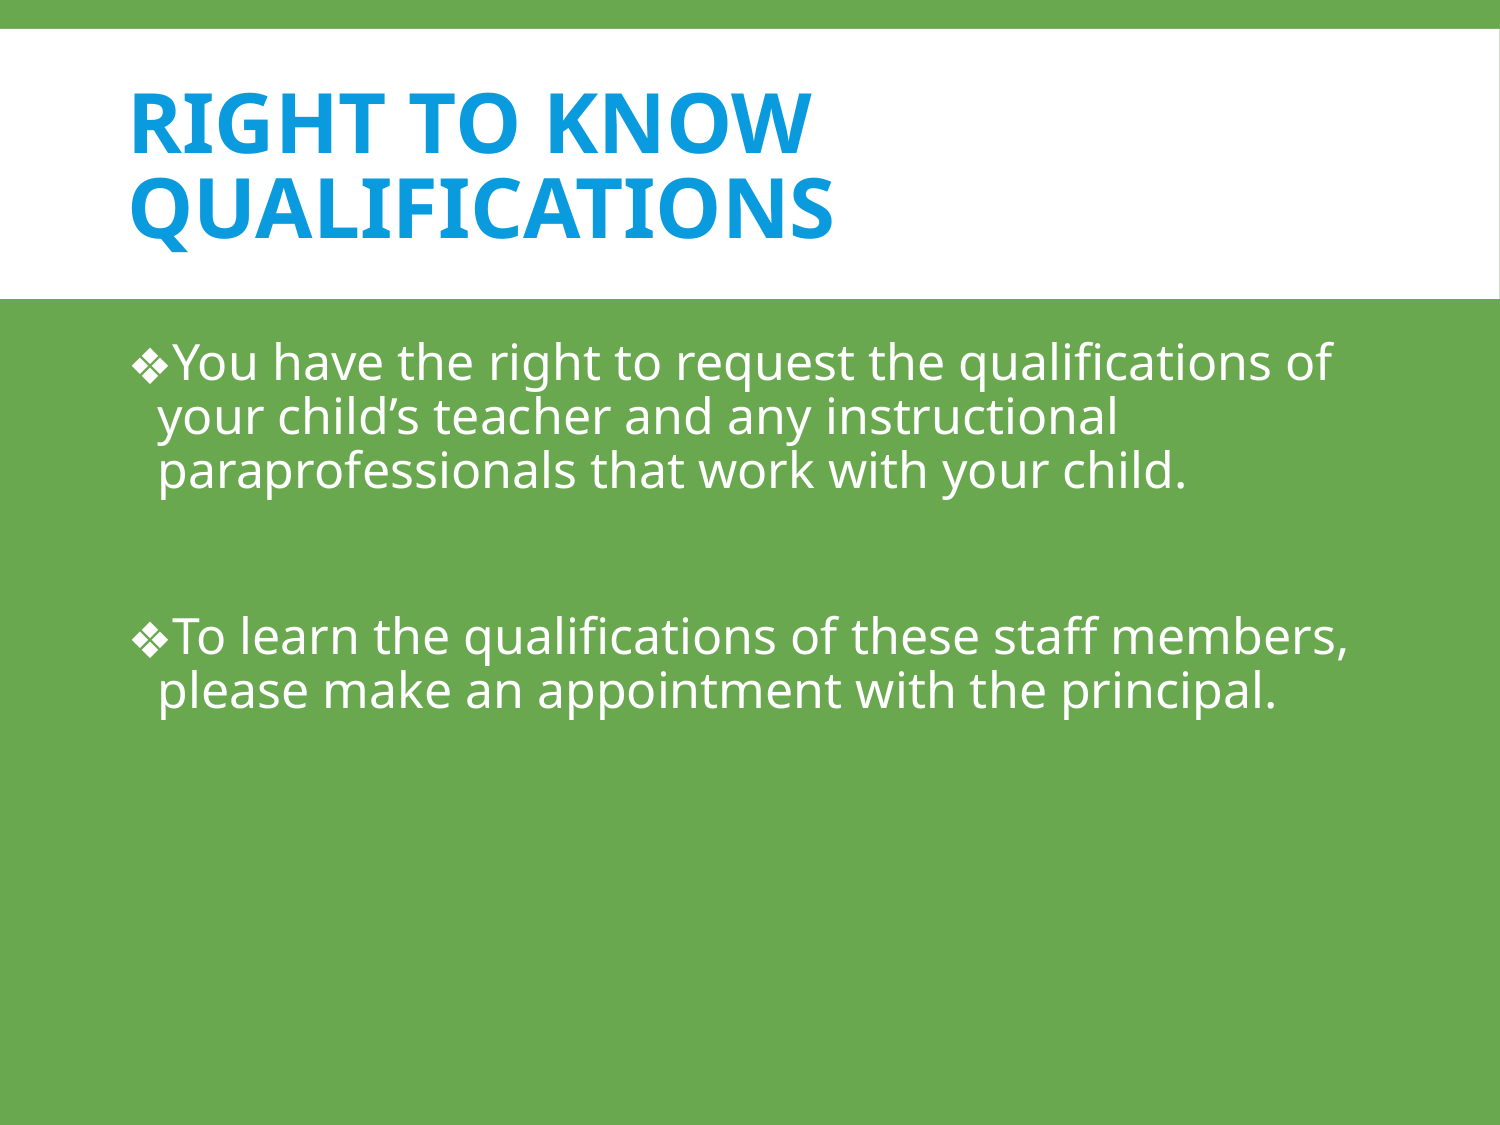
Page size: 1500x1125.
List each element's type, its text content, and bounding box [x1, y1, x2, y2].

title RIGHT TO KNOW QUALIFICATIONS [112, 46, 1388, 294]
list You have the right to request the qualifications of your child’s teacher and any instructional paraprofessionals that work with your child. To learn the qualifications of these staff members, please make an appointment with the principal. [112, 329, 1388, 1021]
